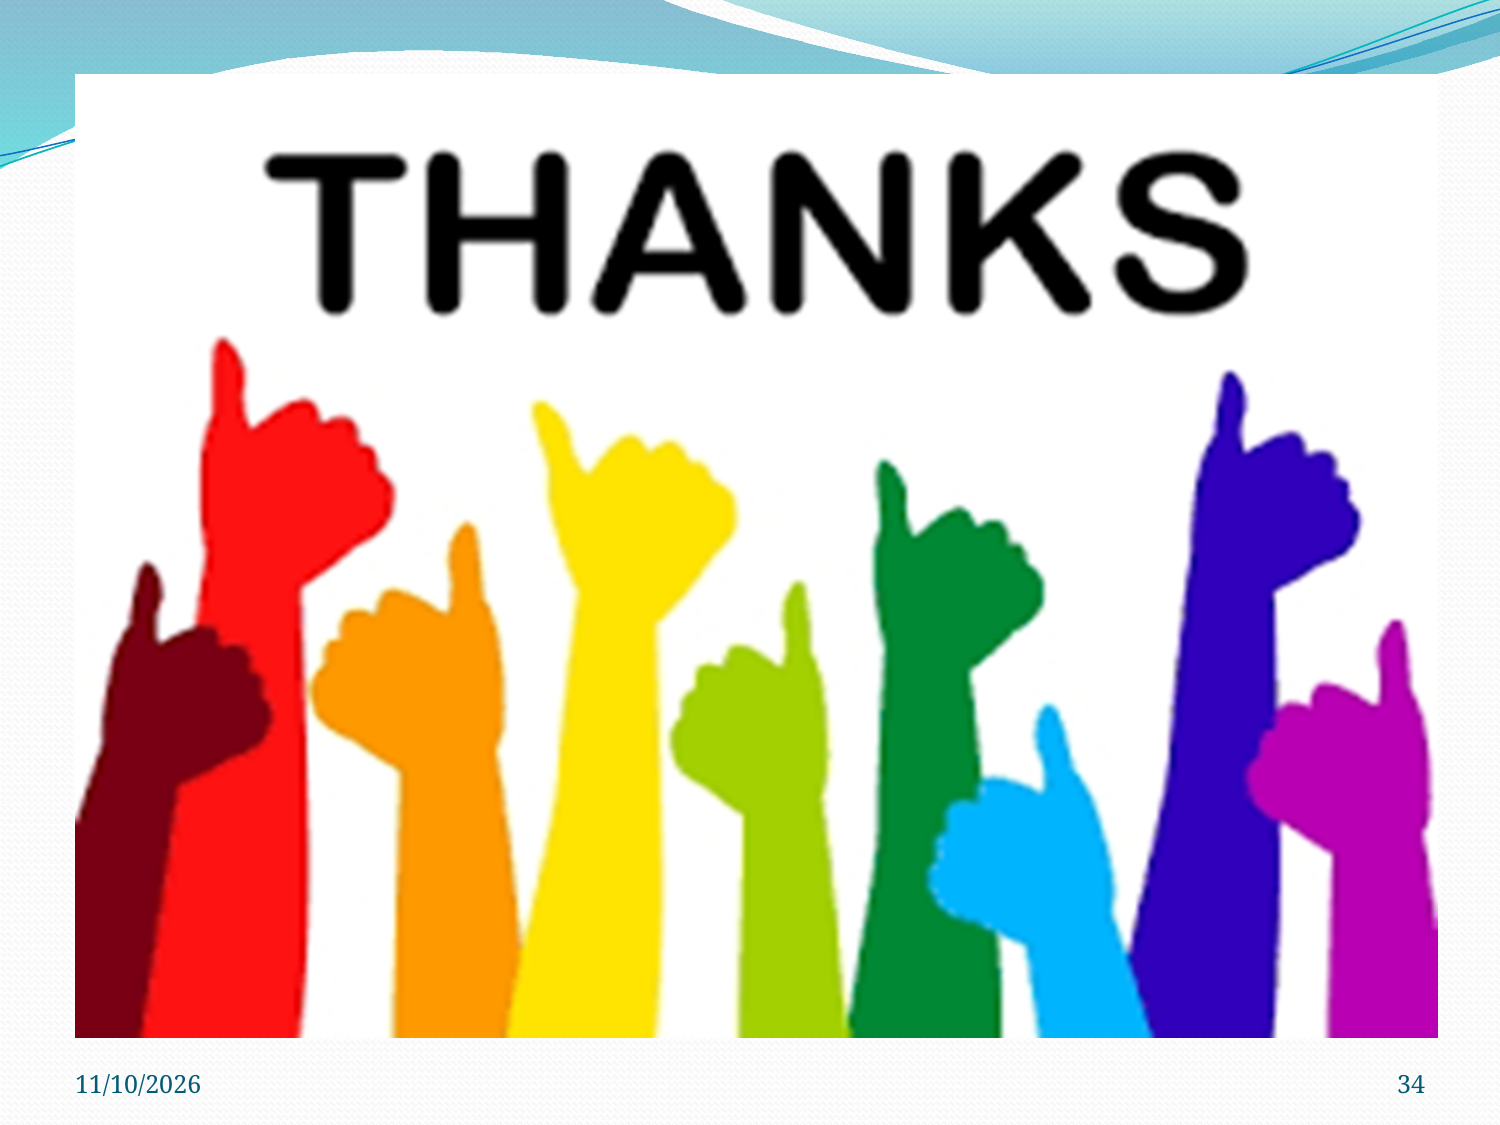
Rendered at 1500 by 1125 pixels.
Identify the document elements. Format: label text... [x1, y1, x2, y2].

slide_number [75, 1049, 425, 1103]
picture [74, 74, 1438, 1038]
slide_number 34 [1299, 1049, 1425, 1103]
